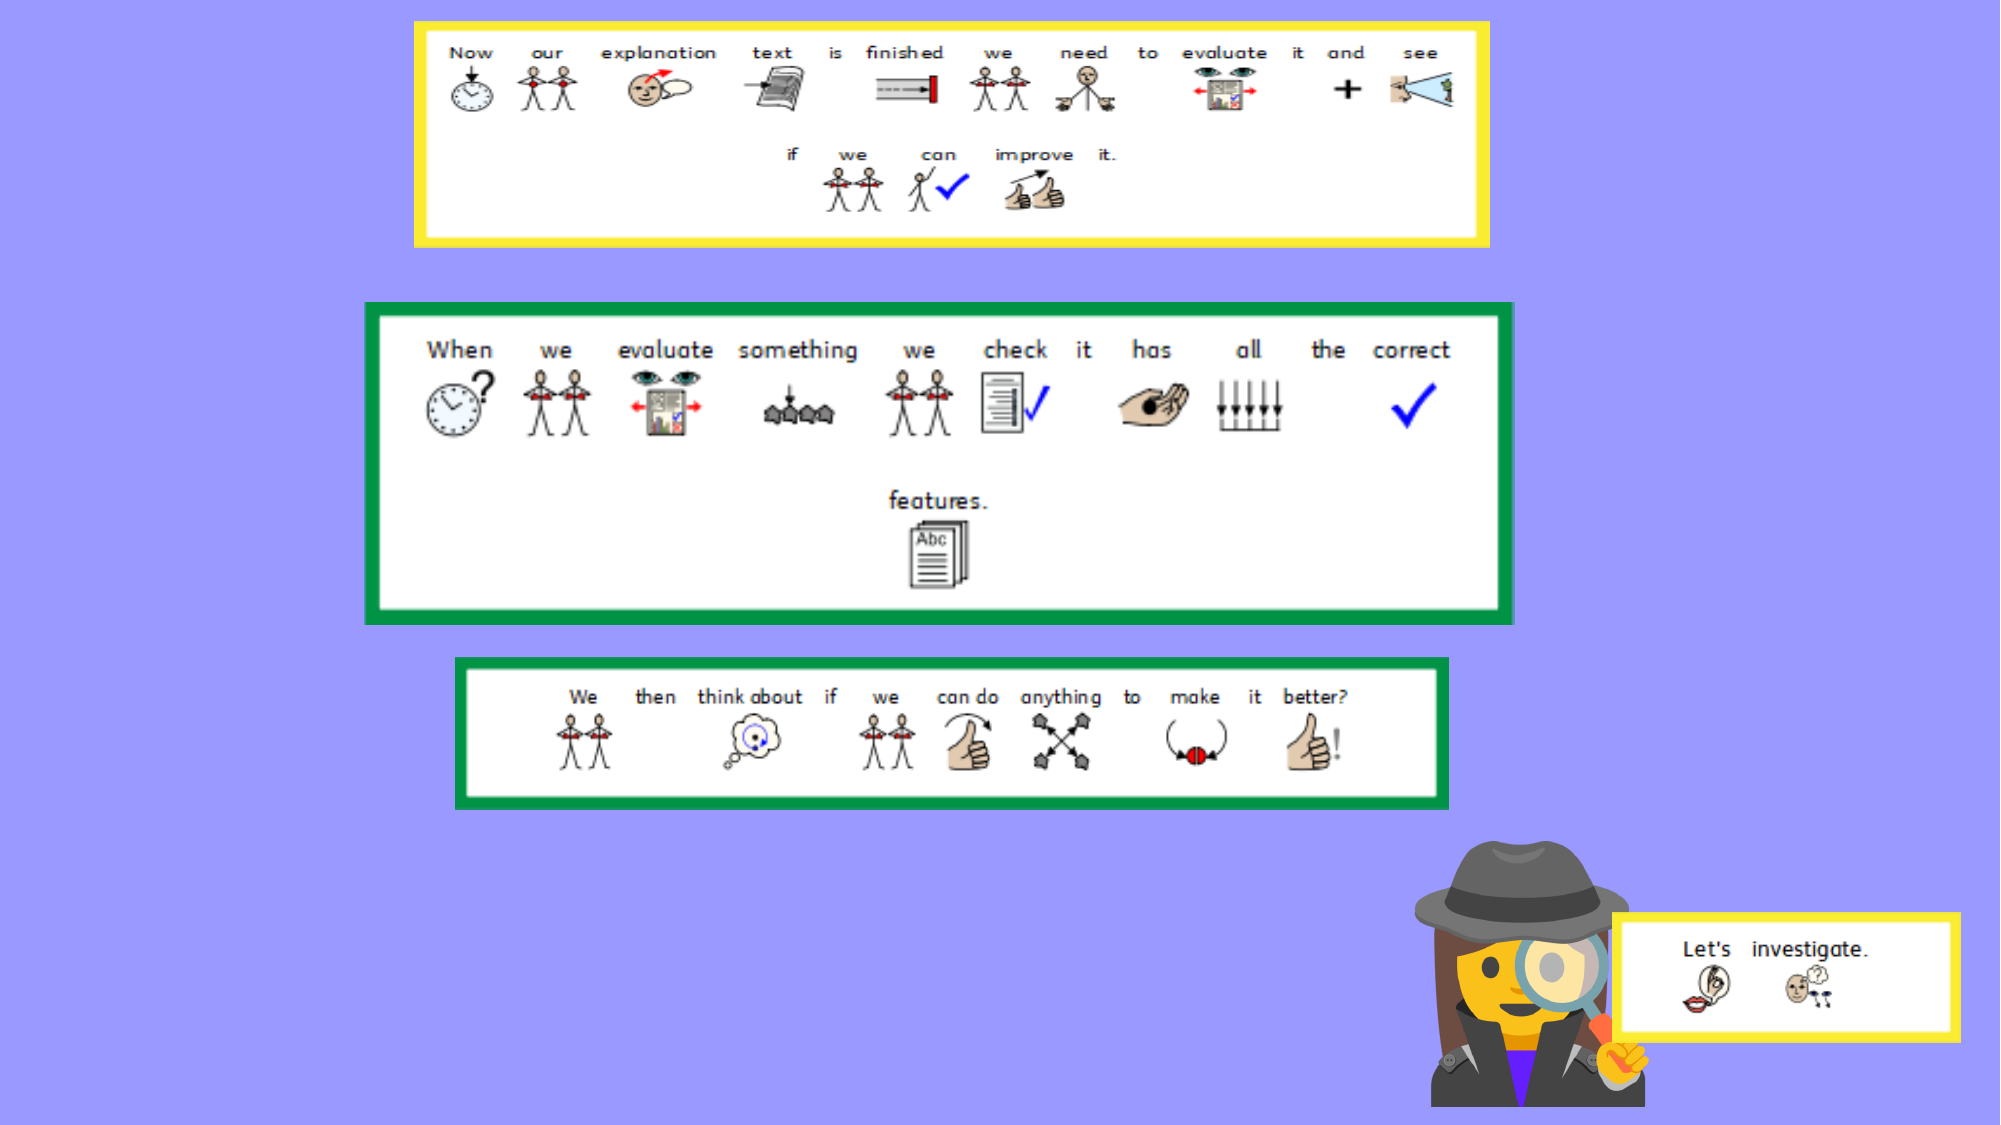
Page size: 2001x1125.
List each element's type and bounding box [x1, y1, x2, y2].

picture [455, 657, 1449, 810]
picture [1414, 841, 1961, 1107]
picture [364, 302, 1515, 625]
picture [414, 20, 1490, 248]
